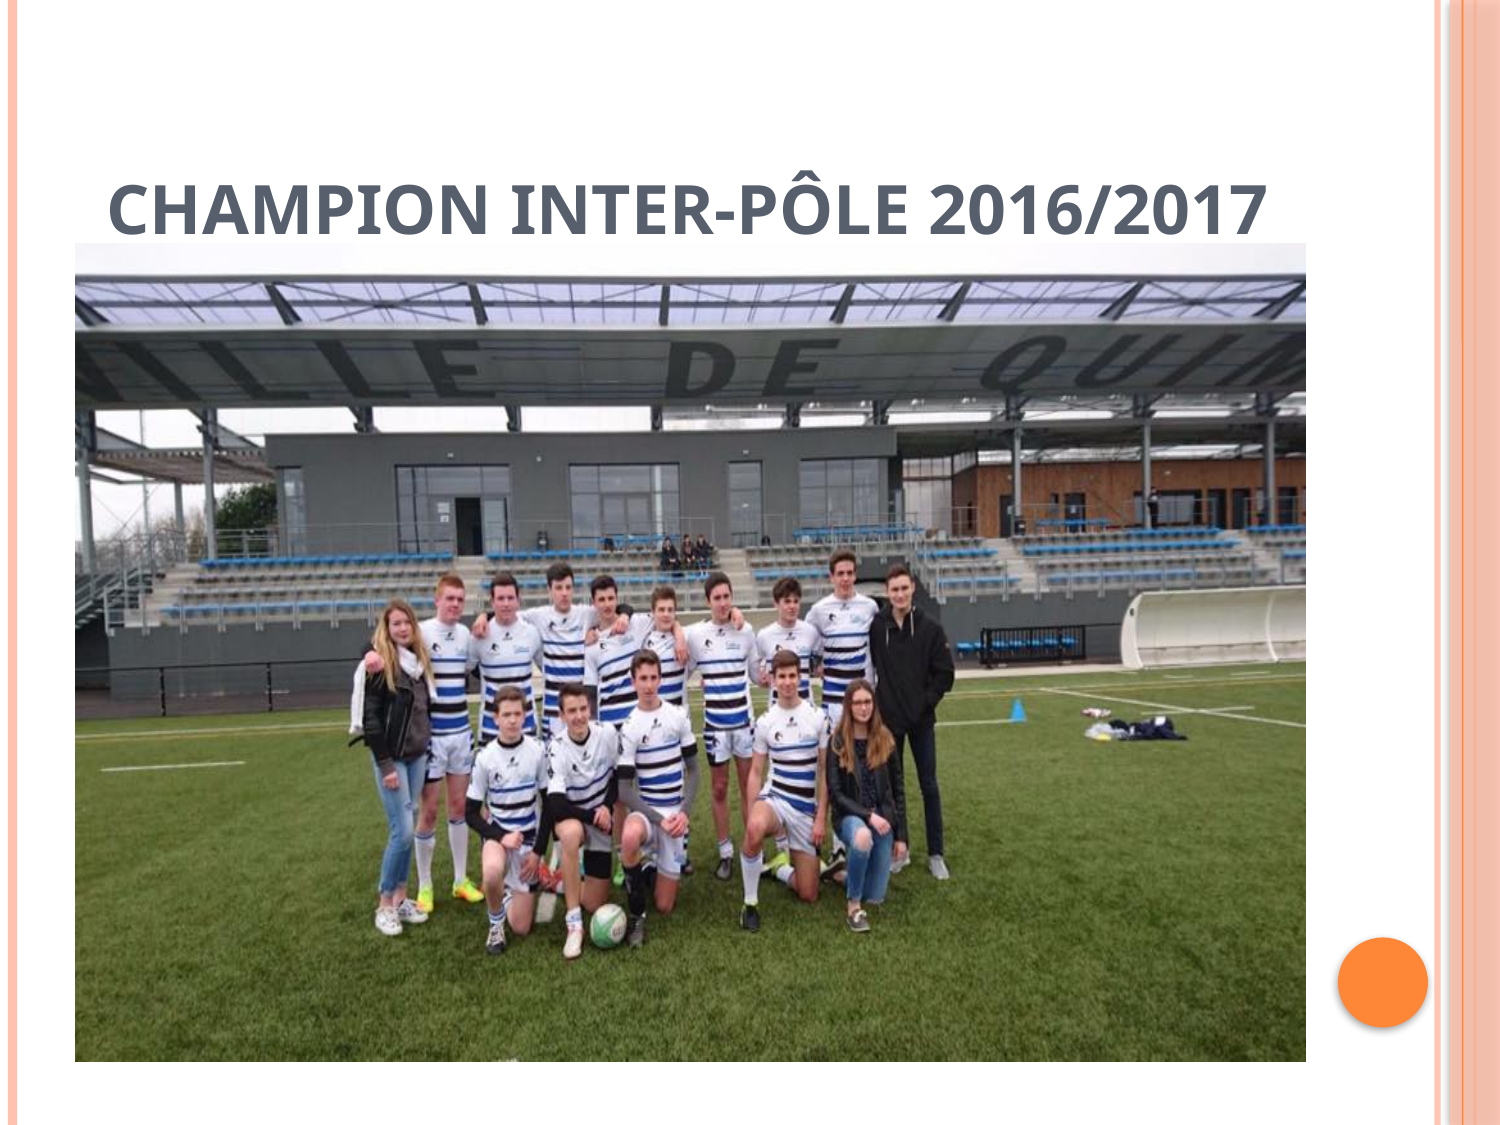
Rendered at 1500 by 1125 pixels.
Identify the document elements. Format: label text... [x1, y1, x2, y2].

title Champion inter-pôle 2016/2017 [75, 90, 1300, 241]
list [74, 242, 1306, 1063]
